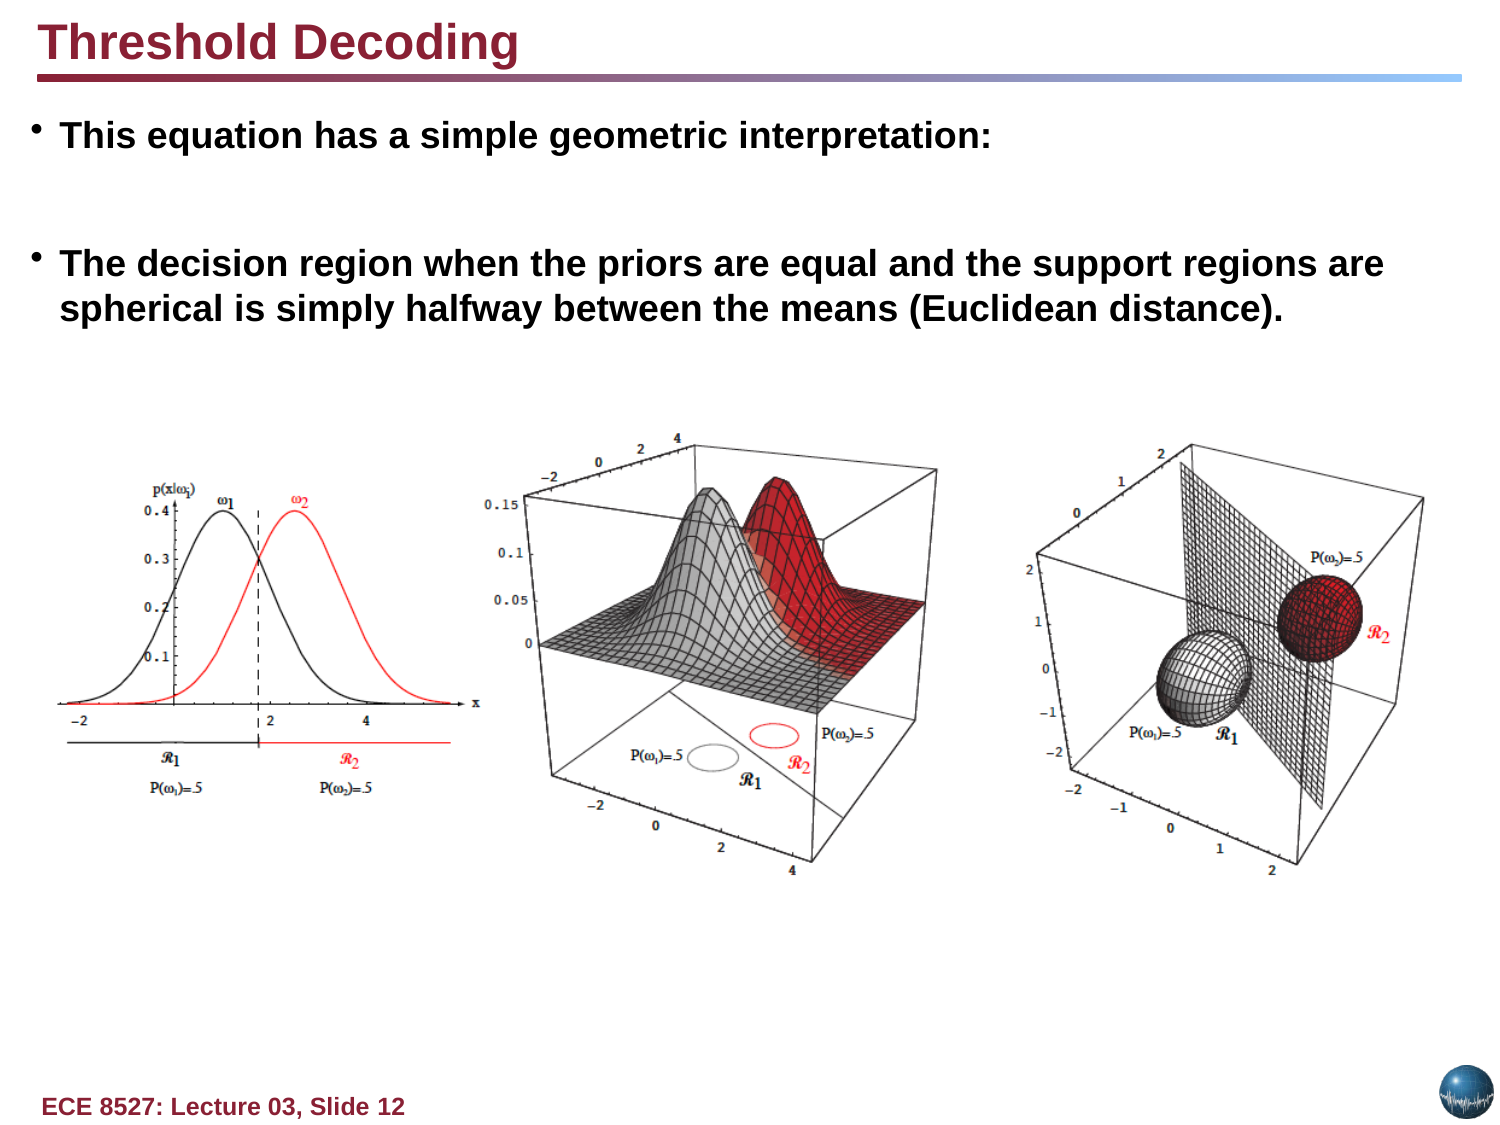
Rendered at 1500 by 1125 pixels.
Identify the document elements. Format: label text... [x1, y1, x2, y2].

picture [36, 419, 1463, 898]
text_box Threshold Decoding [37, 9, 1463, 70]
picture [1439, 1065, 1494, 1119]
